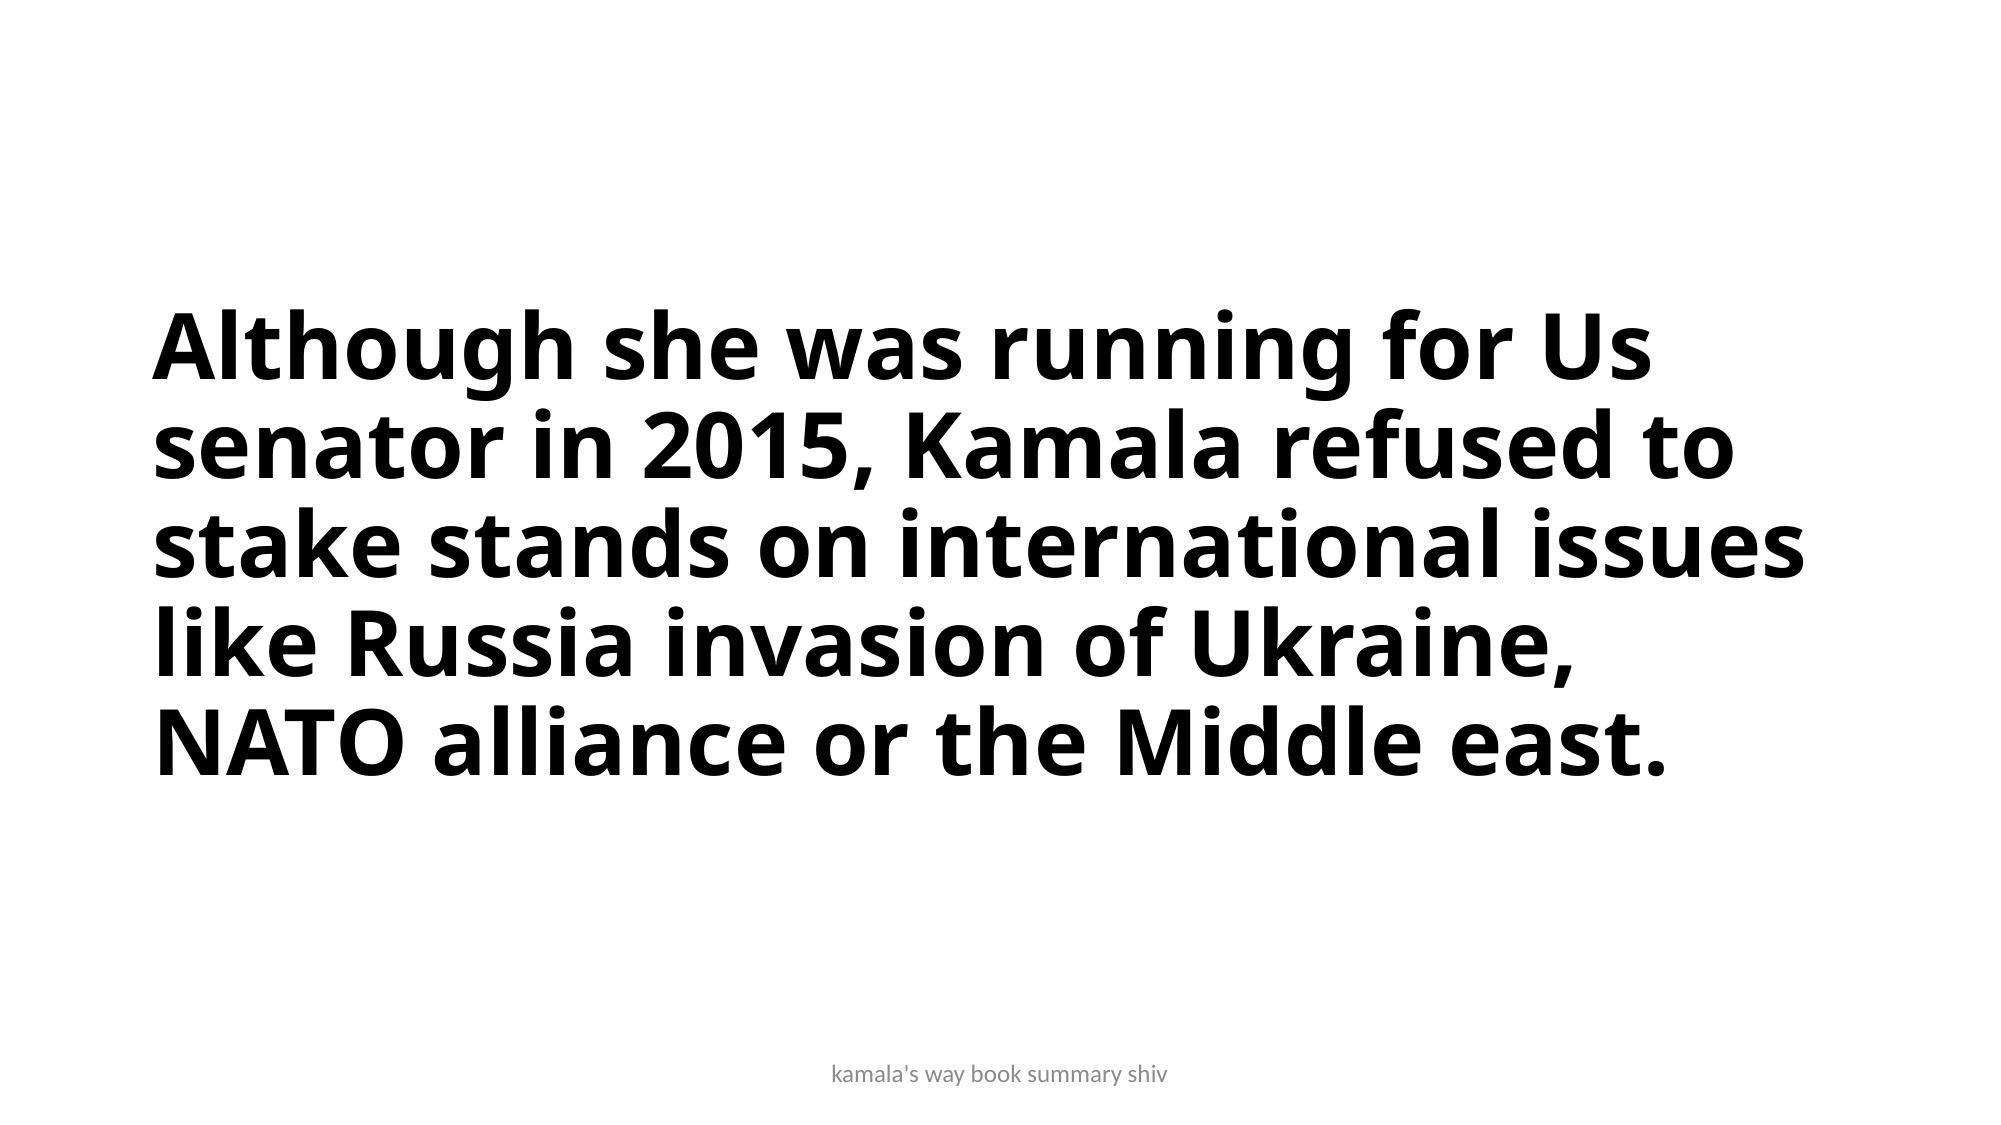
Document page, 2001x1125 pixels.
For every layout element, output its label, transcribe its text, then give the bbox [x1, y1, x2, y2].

title Although she was running for Us senator in 2015, Kamala refused to stake stands on international issues like Russia invasion of Ukraine, NATO alliance or the Middle east. [137, 59, 1863, 1036]
footer kamala's way book summary shiv [662, 1042, 1338, 1103]
